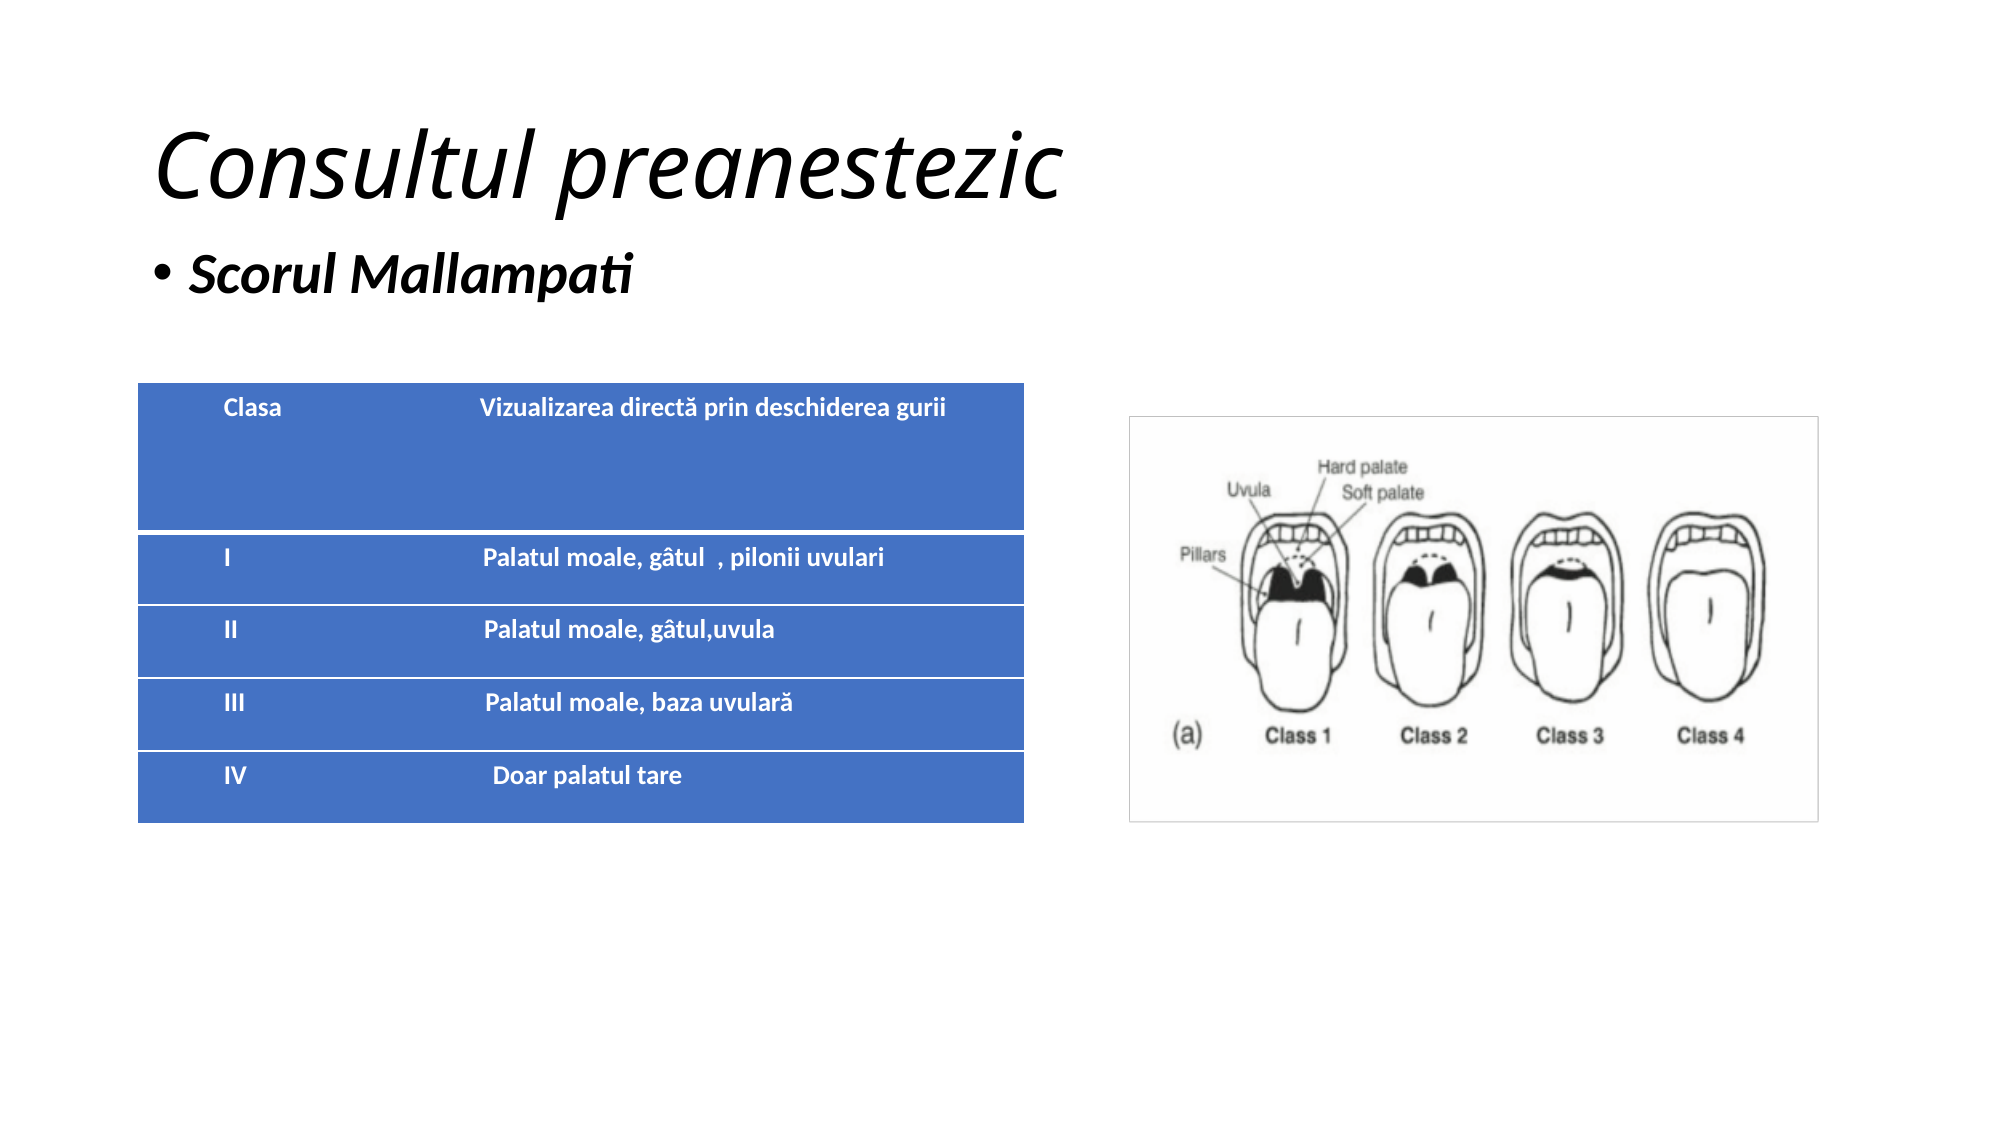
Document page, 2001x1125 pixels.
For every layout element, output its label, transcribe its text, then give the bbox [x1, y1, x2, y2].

title Consultul preanestezic [137, 59, 1863, 278]
table_cell III Palatul moale, baza uvulară [138, 679, 1024, 750]
table_cell I Palatul moale, gâtul , pilonii uvulari [138, 535, 1024, 604]
table_cell IV Doar palatul tare [138, 752, 1024, 823]
table_cell II Palatul moale, gâtul,uvula [138, 606, 1024, 677]
list Scorul Mallampati [137, 235, 937, 341]
table_header Clasa Vizualizarea directă prin deschiderea gurii [138, 383, 1024, 530]
picture [1128, 415, 1820, 824]
